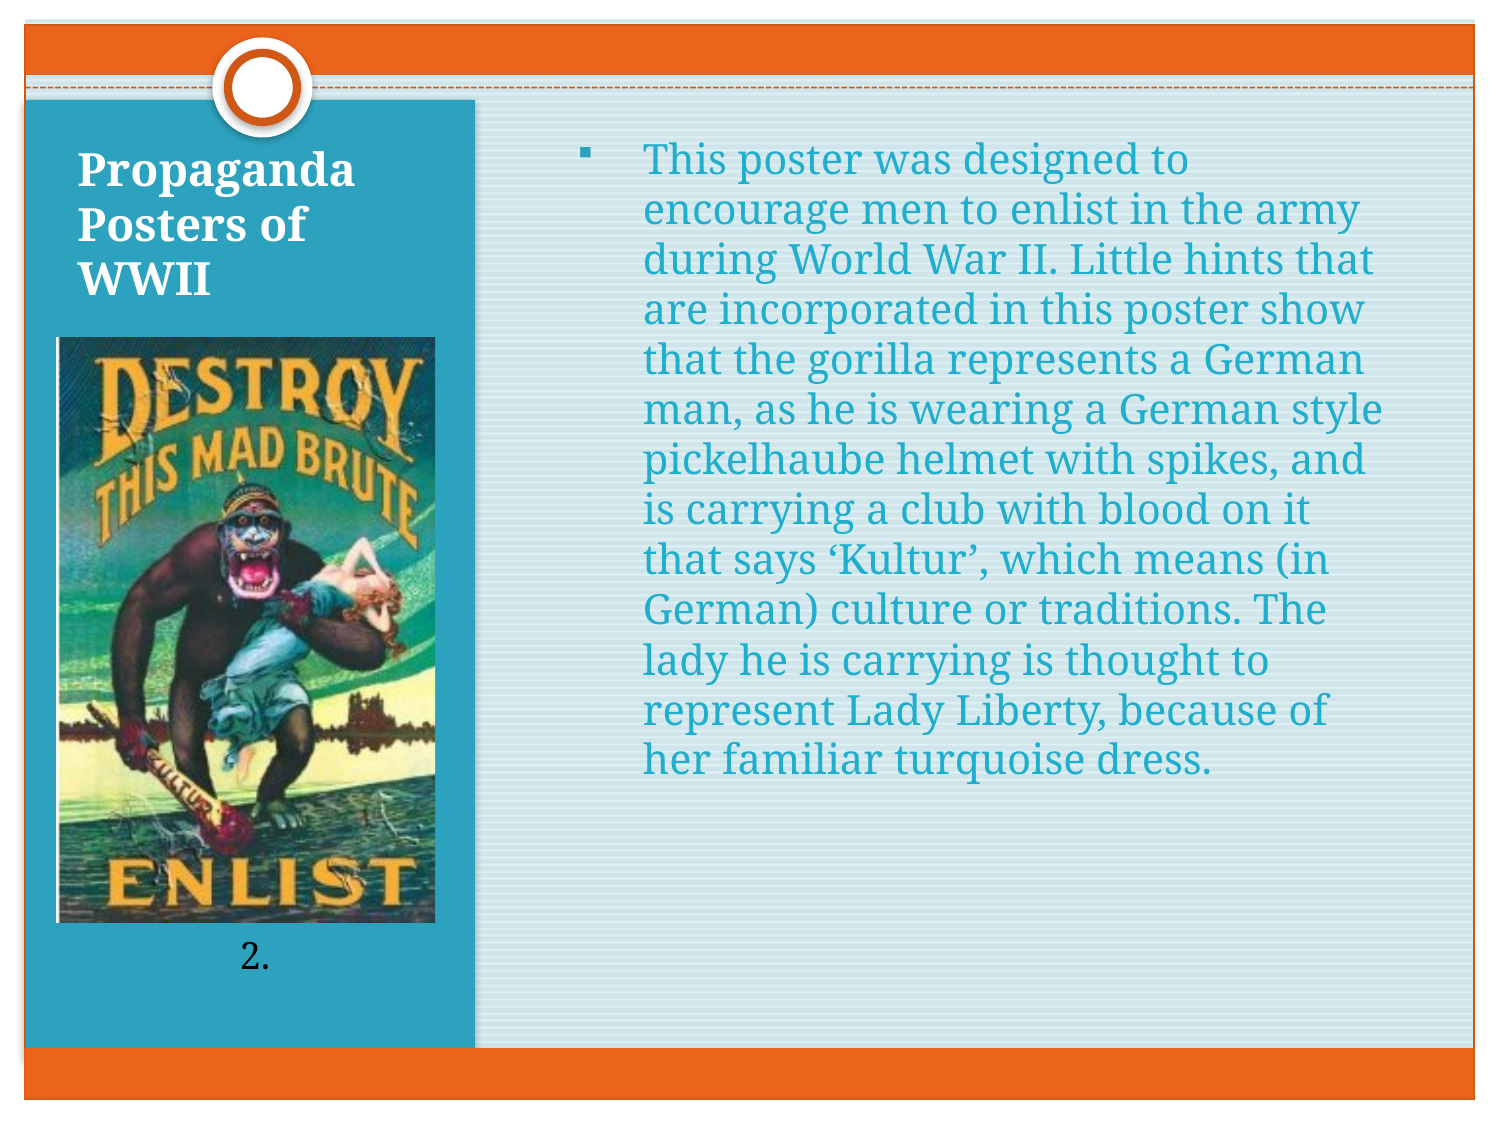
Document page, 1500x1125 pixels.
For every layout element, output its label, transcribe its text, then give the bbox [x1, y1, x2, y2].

title Propaganda Posters of WWII [62, 149, 450, 313]
list This poster was designed to encourage men to enlist in the army during World War II. Little hints that are incorporated in this poster show that the gorilla represents a German man, as he is wearing a German style pickelhaube helmet with spikes, and is carrying a club with blood on it that says ‘Kultur’, which means (in German) culture or traditions. The lady he is carrying is thought to represent Lady Liberty, because of her familiar turquoise dress. [562, 125, 1400, 993]
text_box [55, 337, 436, 986]
